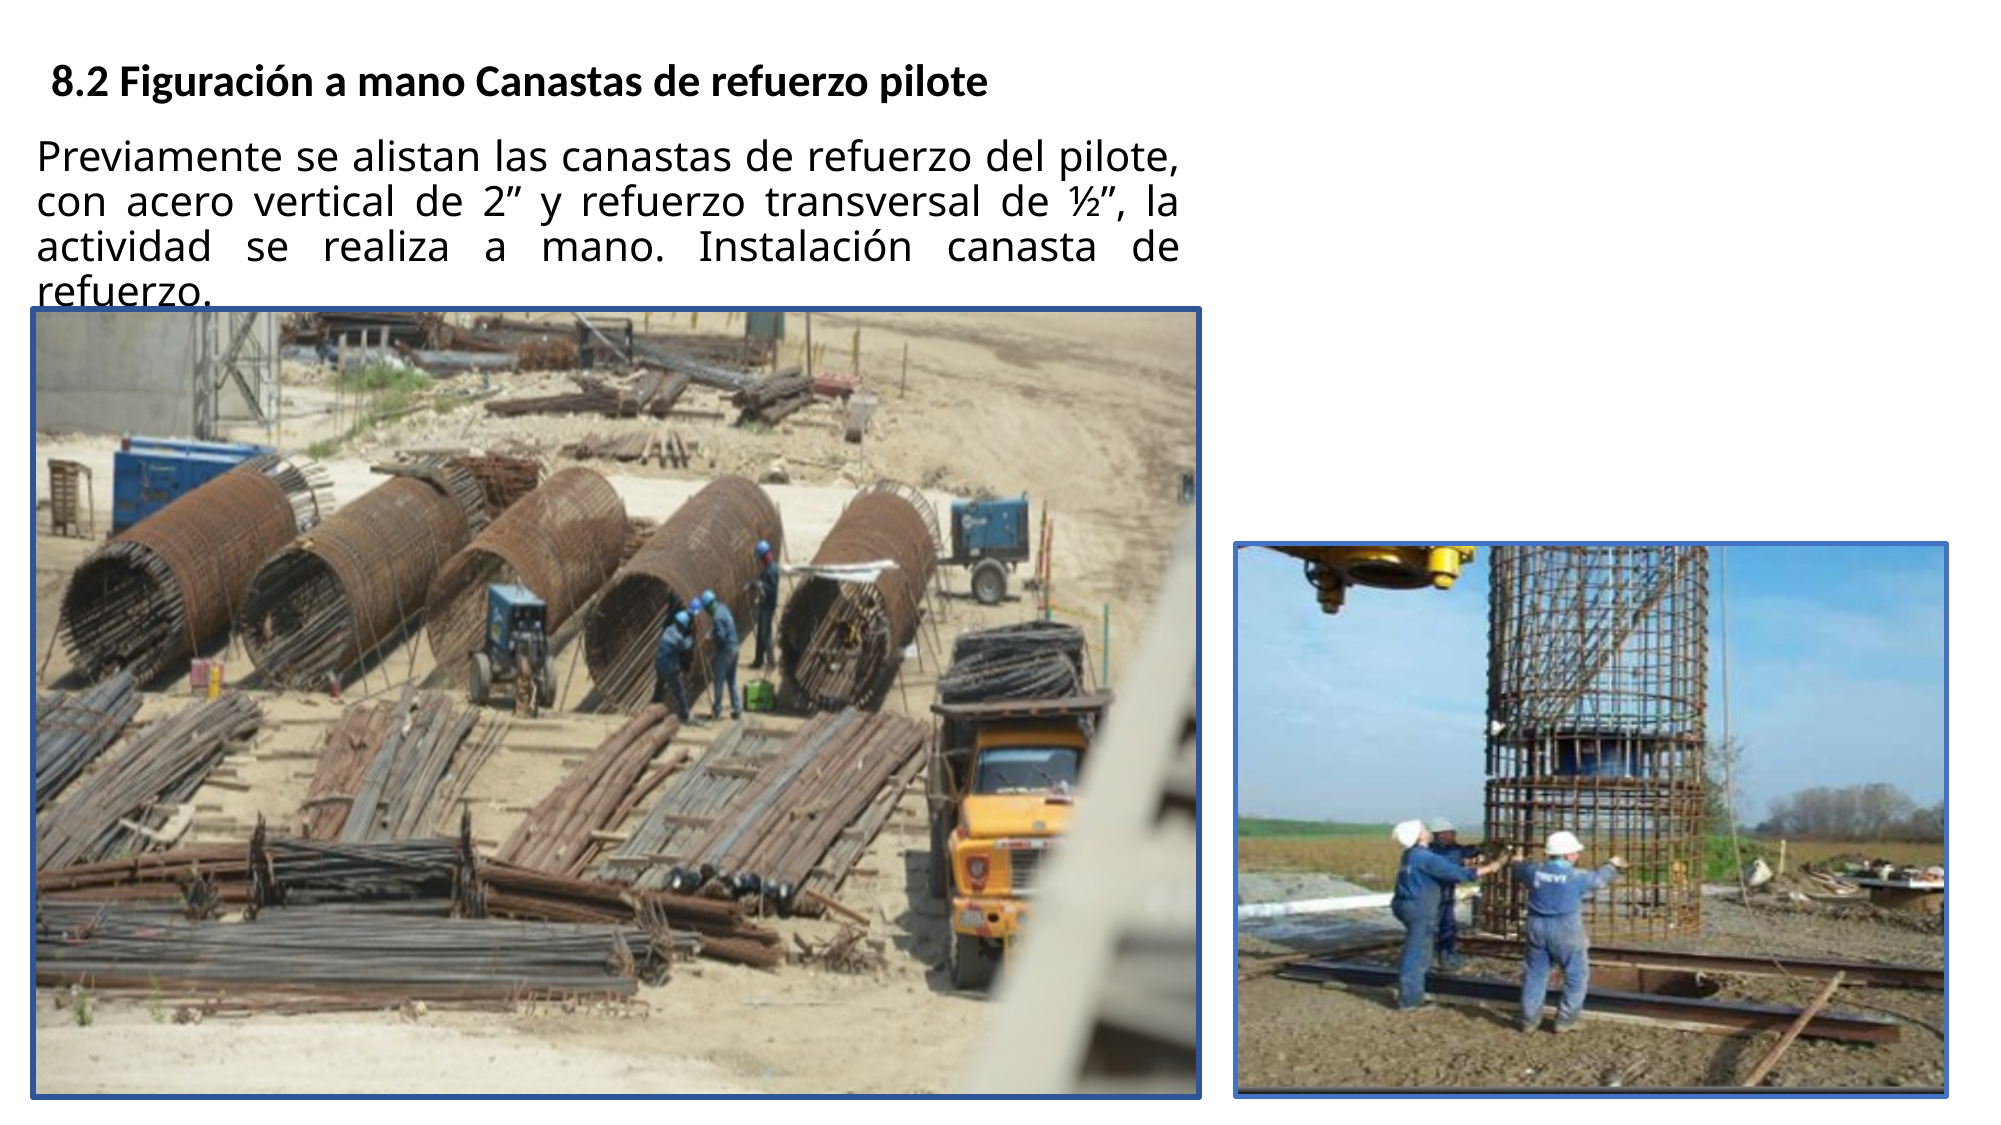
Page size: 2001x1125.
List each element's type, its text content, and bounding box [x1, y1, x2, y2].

picture [1237, 545, 1944, 1094]
title 8.2 Figuración a mano Canastas de refuerzo pilote [35, 35, 1196, 127]
list Previamente se alistan las canastas de refuerzo del pilote, con acero vertical de 2” y refuerzo transversal de ½”, la actividad se realiza a mano. Instalación canasta de refuerzo. [21, 127, 1196, 1094]
picture [35, 311, 1196, 1094]
